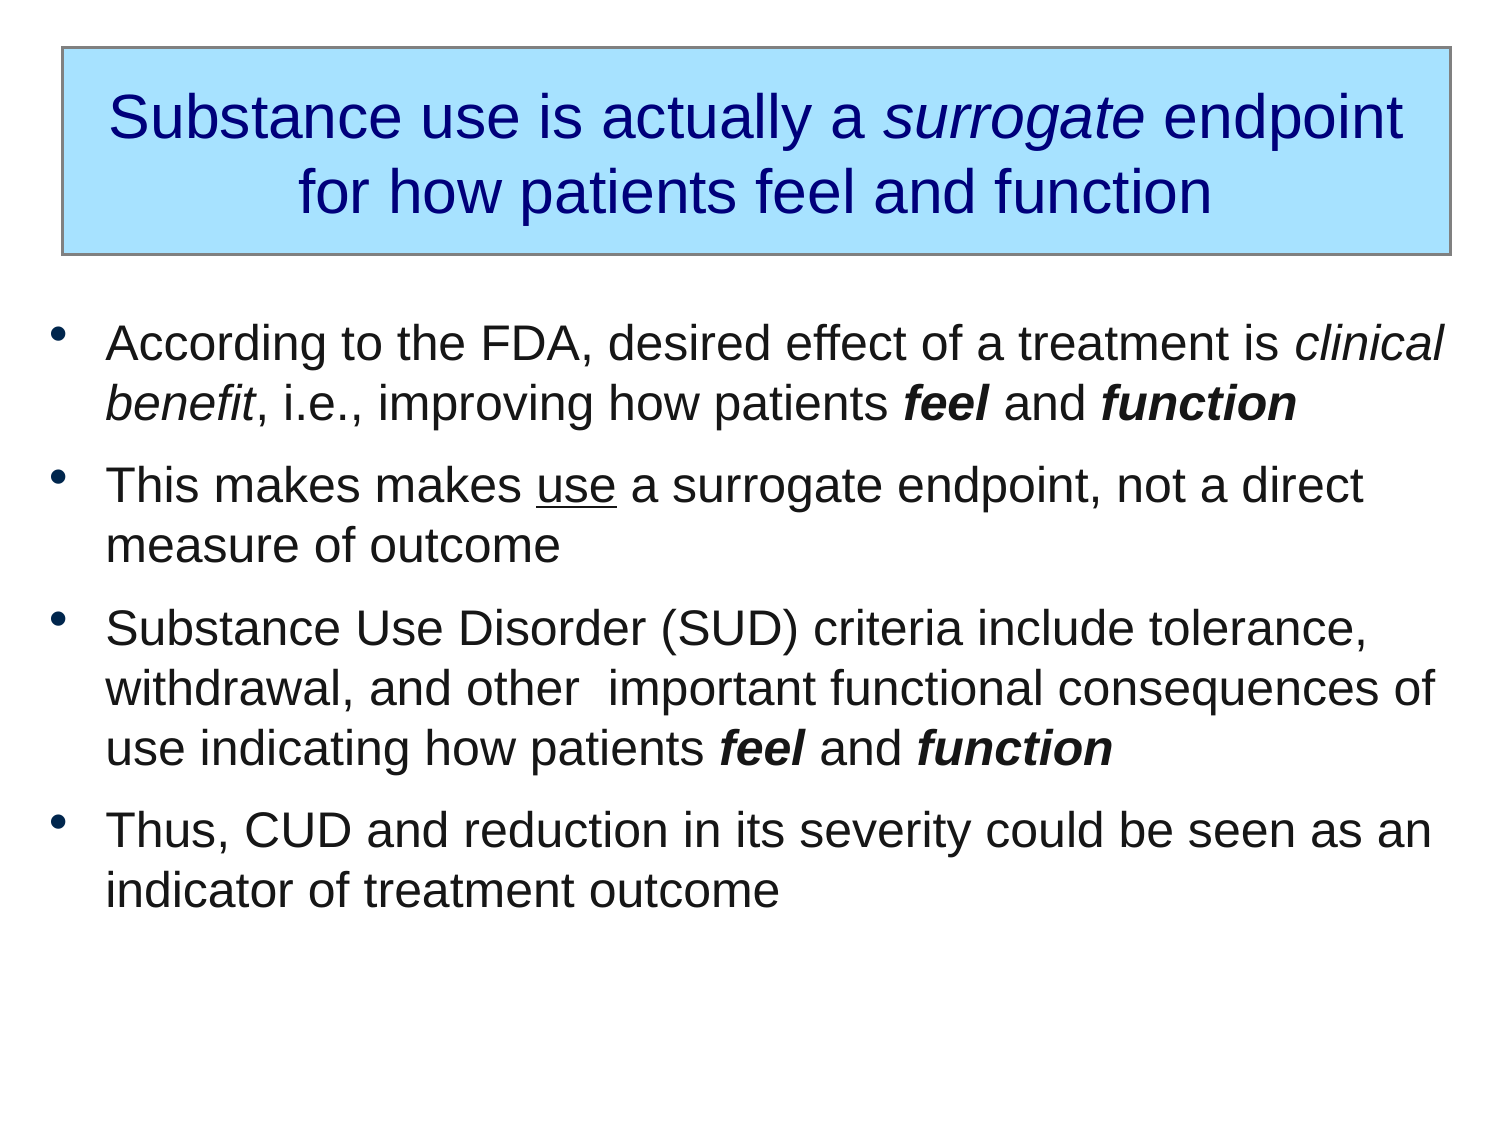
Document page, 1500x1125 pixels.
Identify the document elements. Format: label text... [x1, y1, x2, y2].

text_box Substance use is actually a surrogate endpoint for how patients feel and function [62, 47, 1451, 255]
list According to the FDA, desired effect of a treatment is clinical benefit, i.e., improving how patients feel and function This makes makes use a surrogate endpoint, not a direct measure of outcome Substance Use Disorder (SUD) criteria include tolerance, withdrawal, and other important functional consequences of use indicating how patients feel and function Thus, CUD and reduction in its severity could be seen as an indicator of treatment outcome [34, 302, 1475, 1051]
